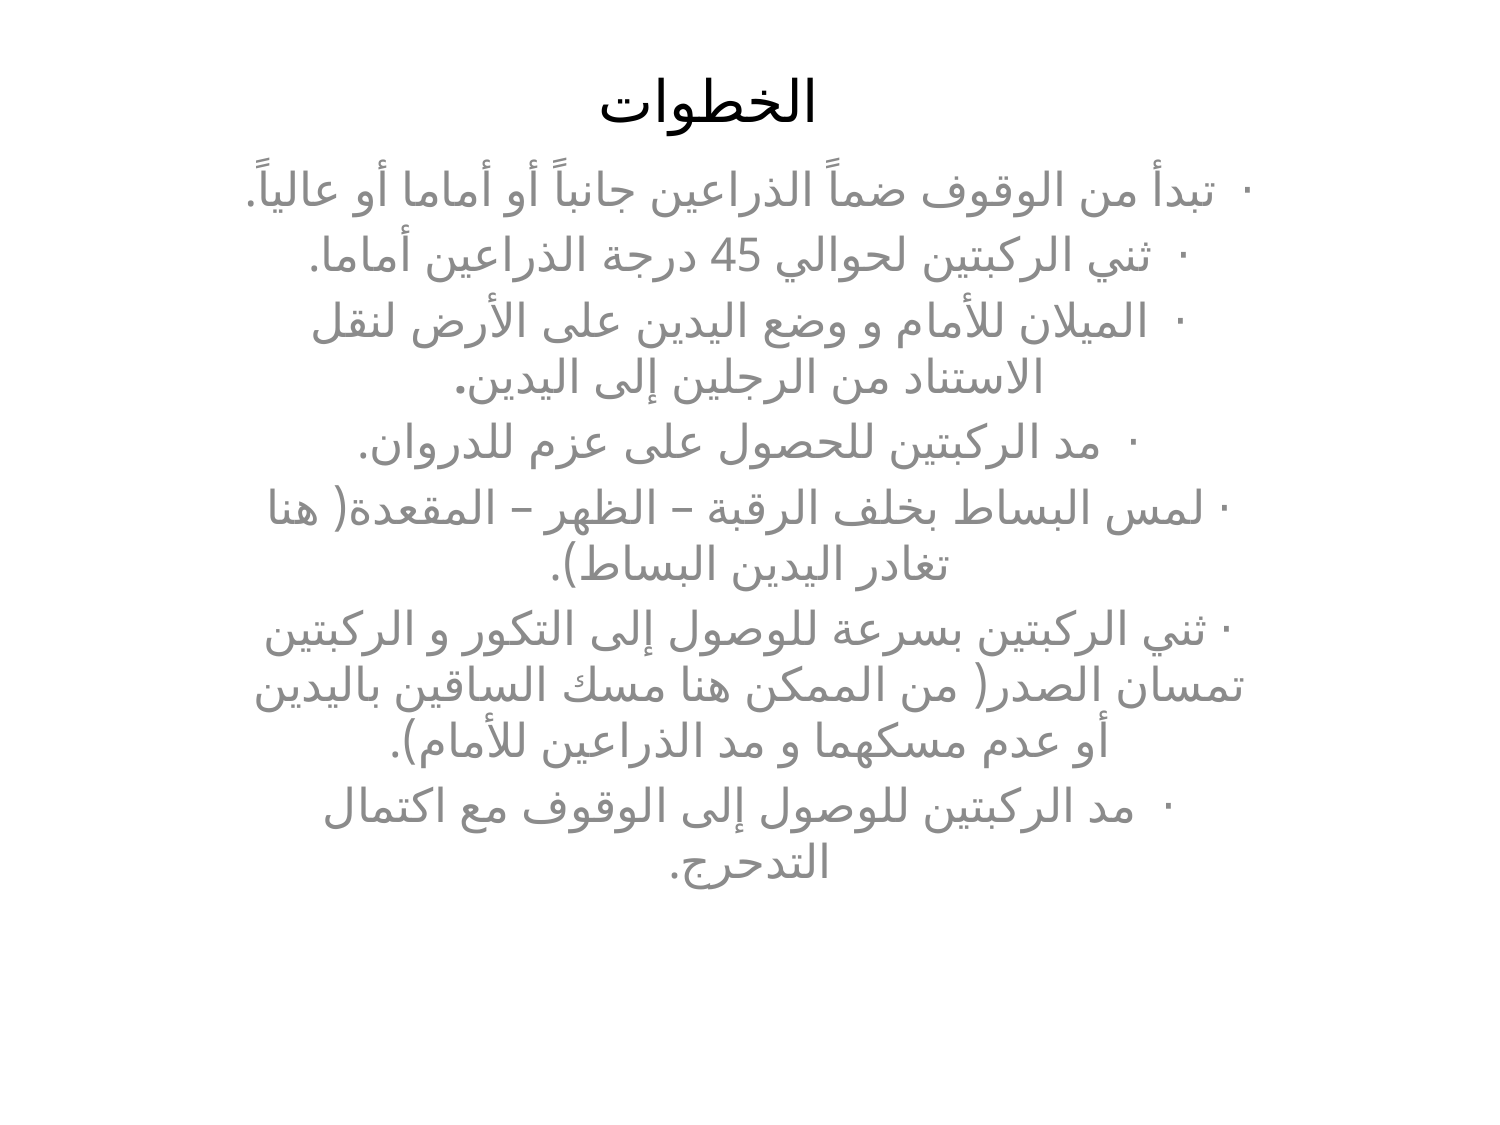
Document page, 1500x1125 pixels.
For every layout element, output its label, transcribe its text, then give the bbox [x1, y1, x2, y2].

title الخطوات [316, 46, 1102, 152]
subtitle · تبدأ من الوقوف ضماً الذراعين جانباً أو أماما أو عالياً. · ثني الركبتين لحوالي 45 درجة الذراعين أماما. · الميلان للأمام و وضع اليدين على الأرض لنقل الاستناد من الرجلين إلى اليدين. · مد الركبتين للحصول على عزم للدروان. · لمس البساط بخلف الرقبة – الظهر – المقعدة( هنا تغادر اليدين البساط). · ثني الركبتين بسرعة للوصول إلى التكور و الركبتين تمسان الصدر( من الممكن هنا مسك الساقين باليدين أو عدم مسكهما و مد الذراعين للأمام). · مد الركبتين للوصول إلى الوقوف مع اكتمال التدحرج. [225, 152, 1275, 925]
